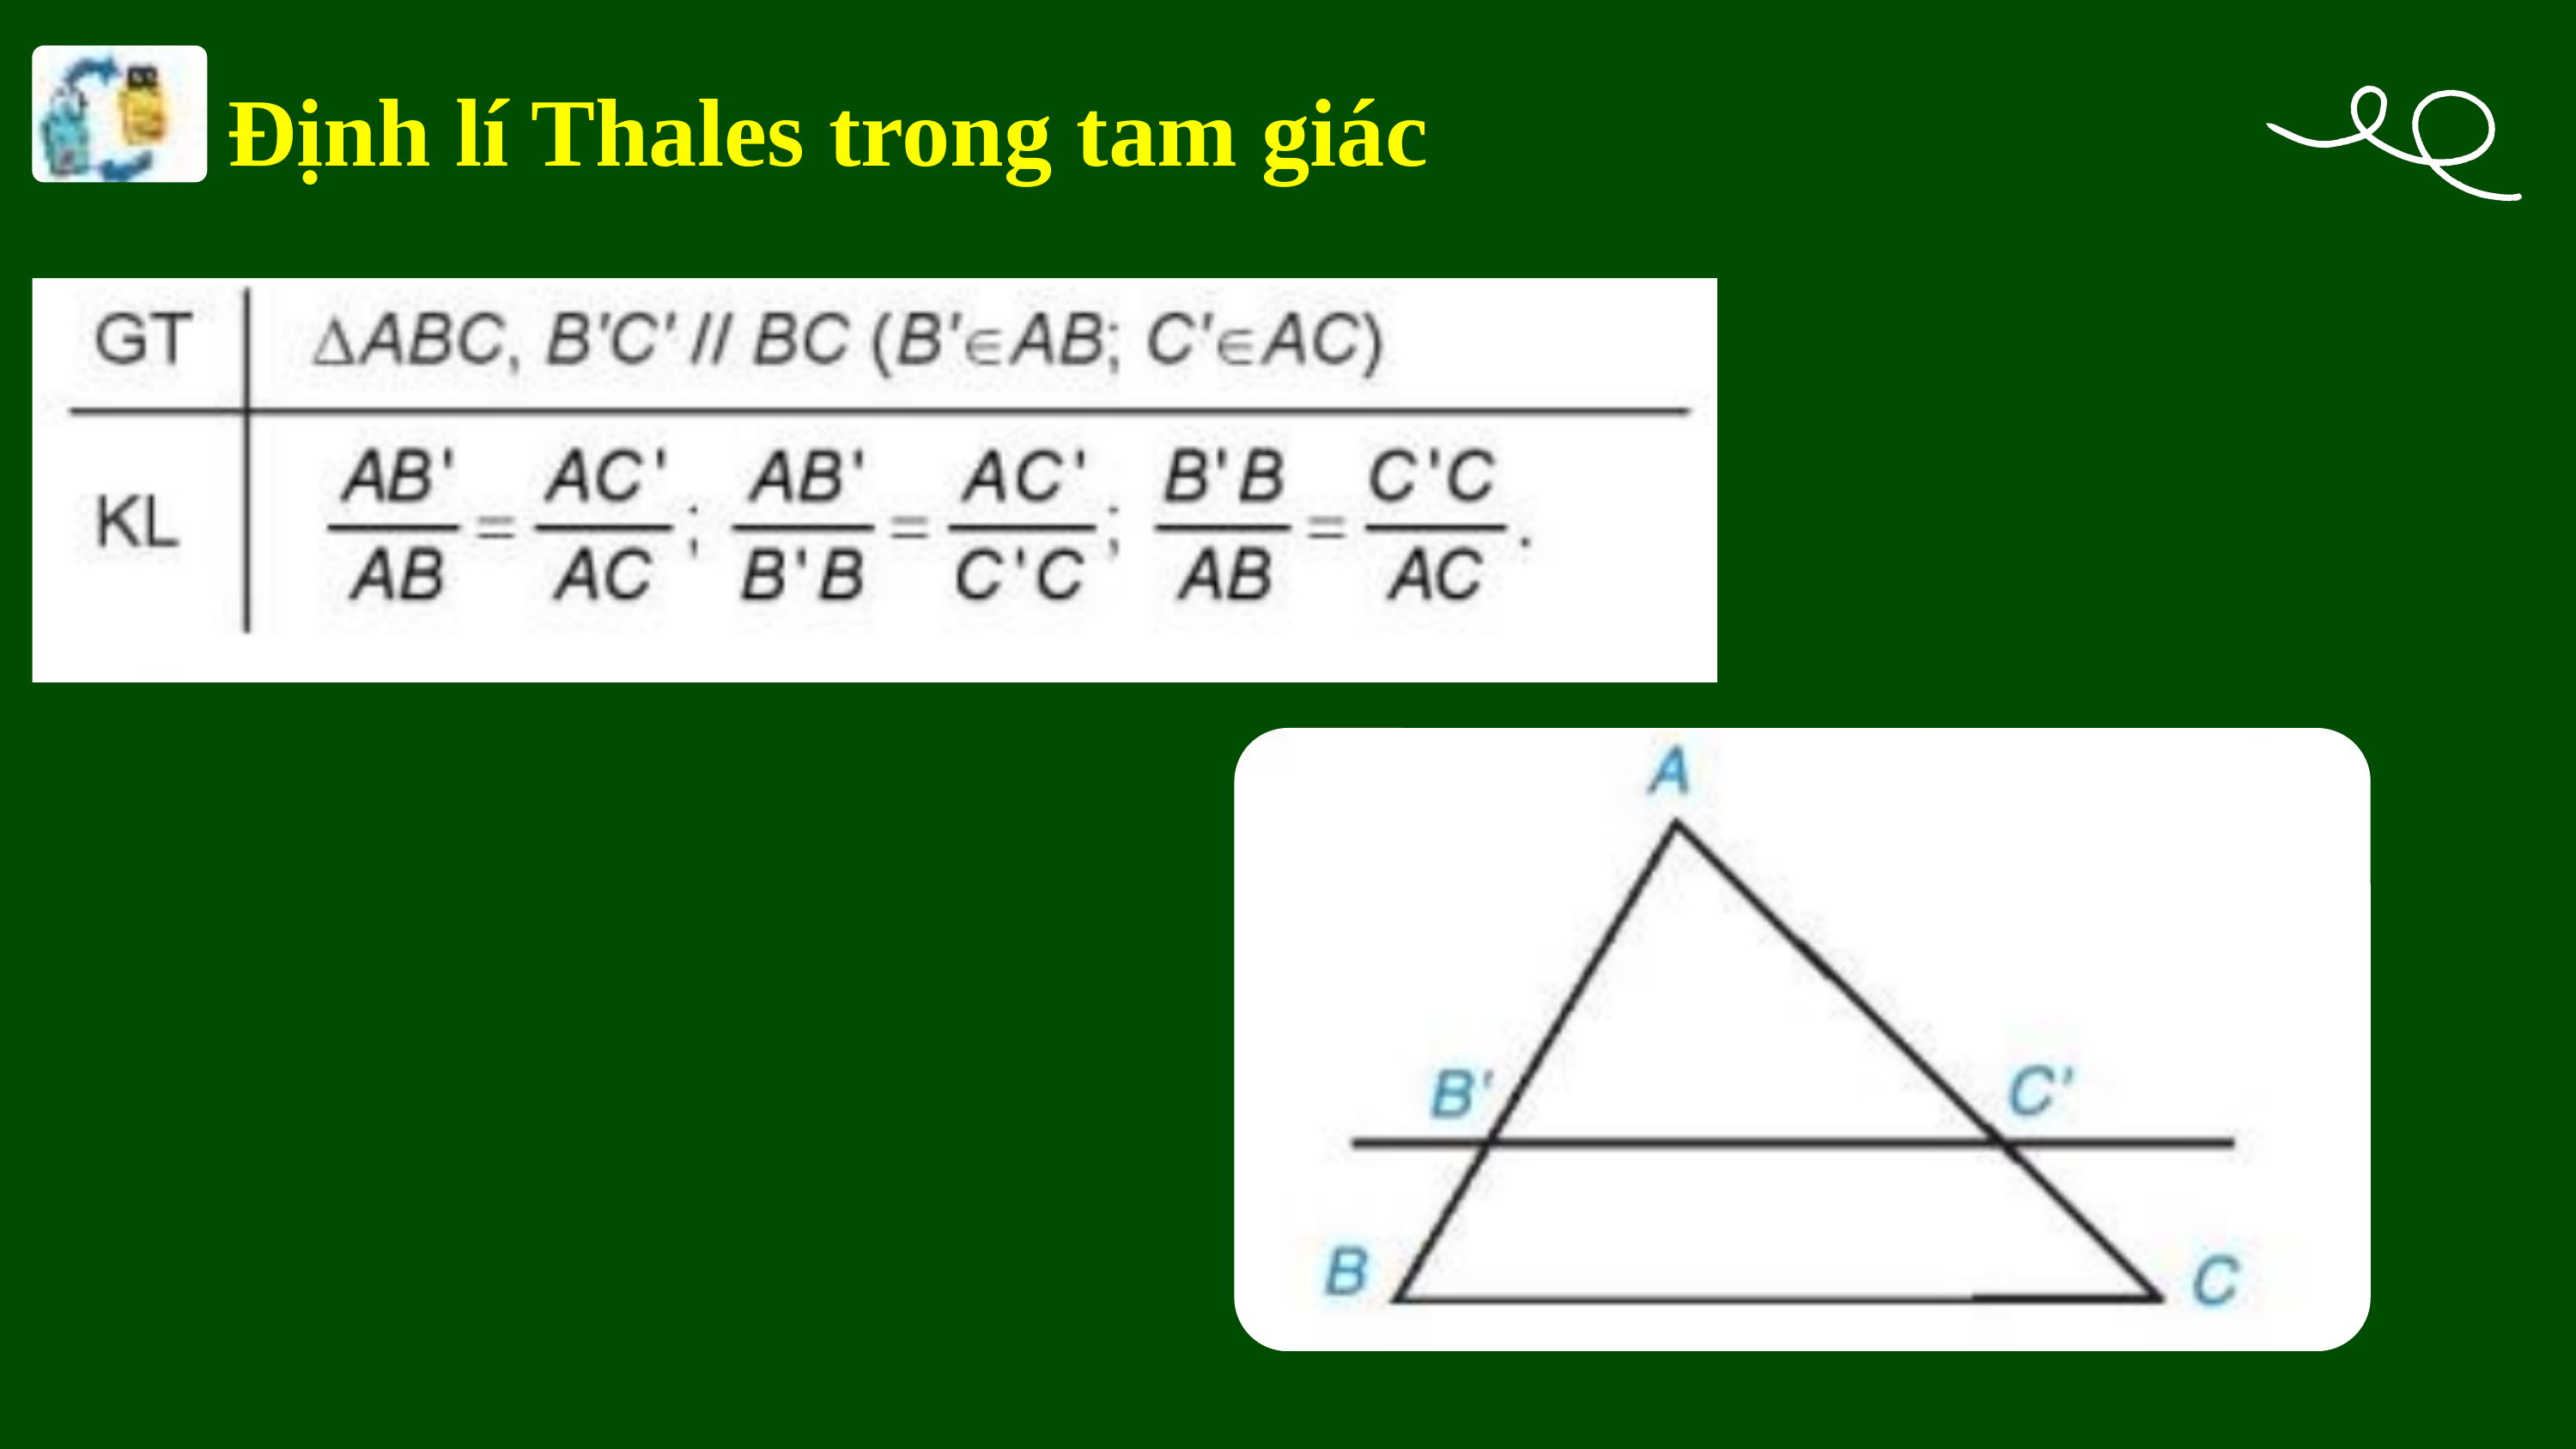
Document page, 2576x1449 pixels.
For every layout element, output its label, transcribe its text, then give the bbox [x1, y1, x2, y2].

picture [32, 45, 208, 183]
picture [1234, 727, 2371, 1352]
picture [32, 277, 1718, 682]
text_box Định lí Thales trong tam giác [214, 45, 1643, 191]
picture [2263, 65, 2523, 237]
